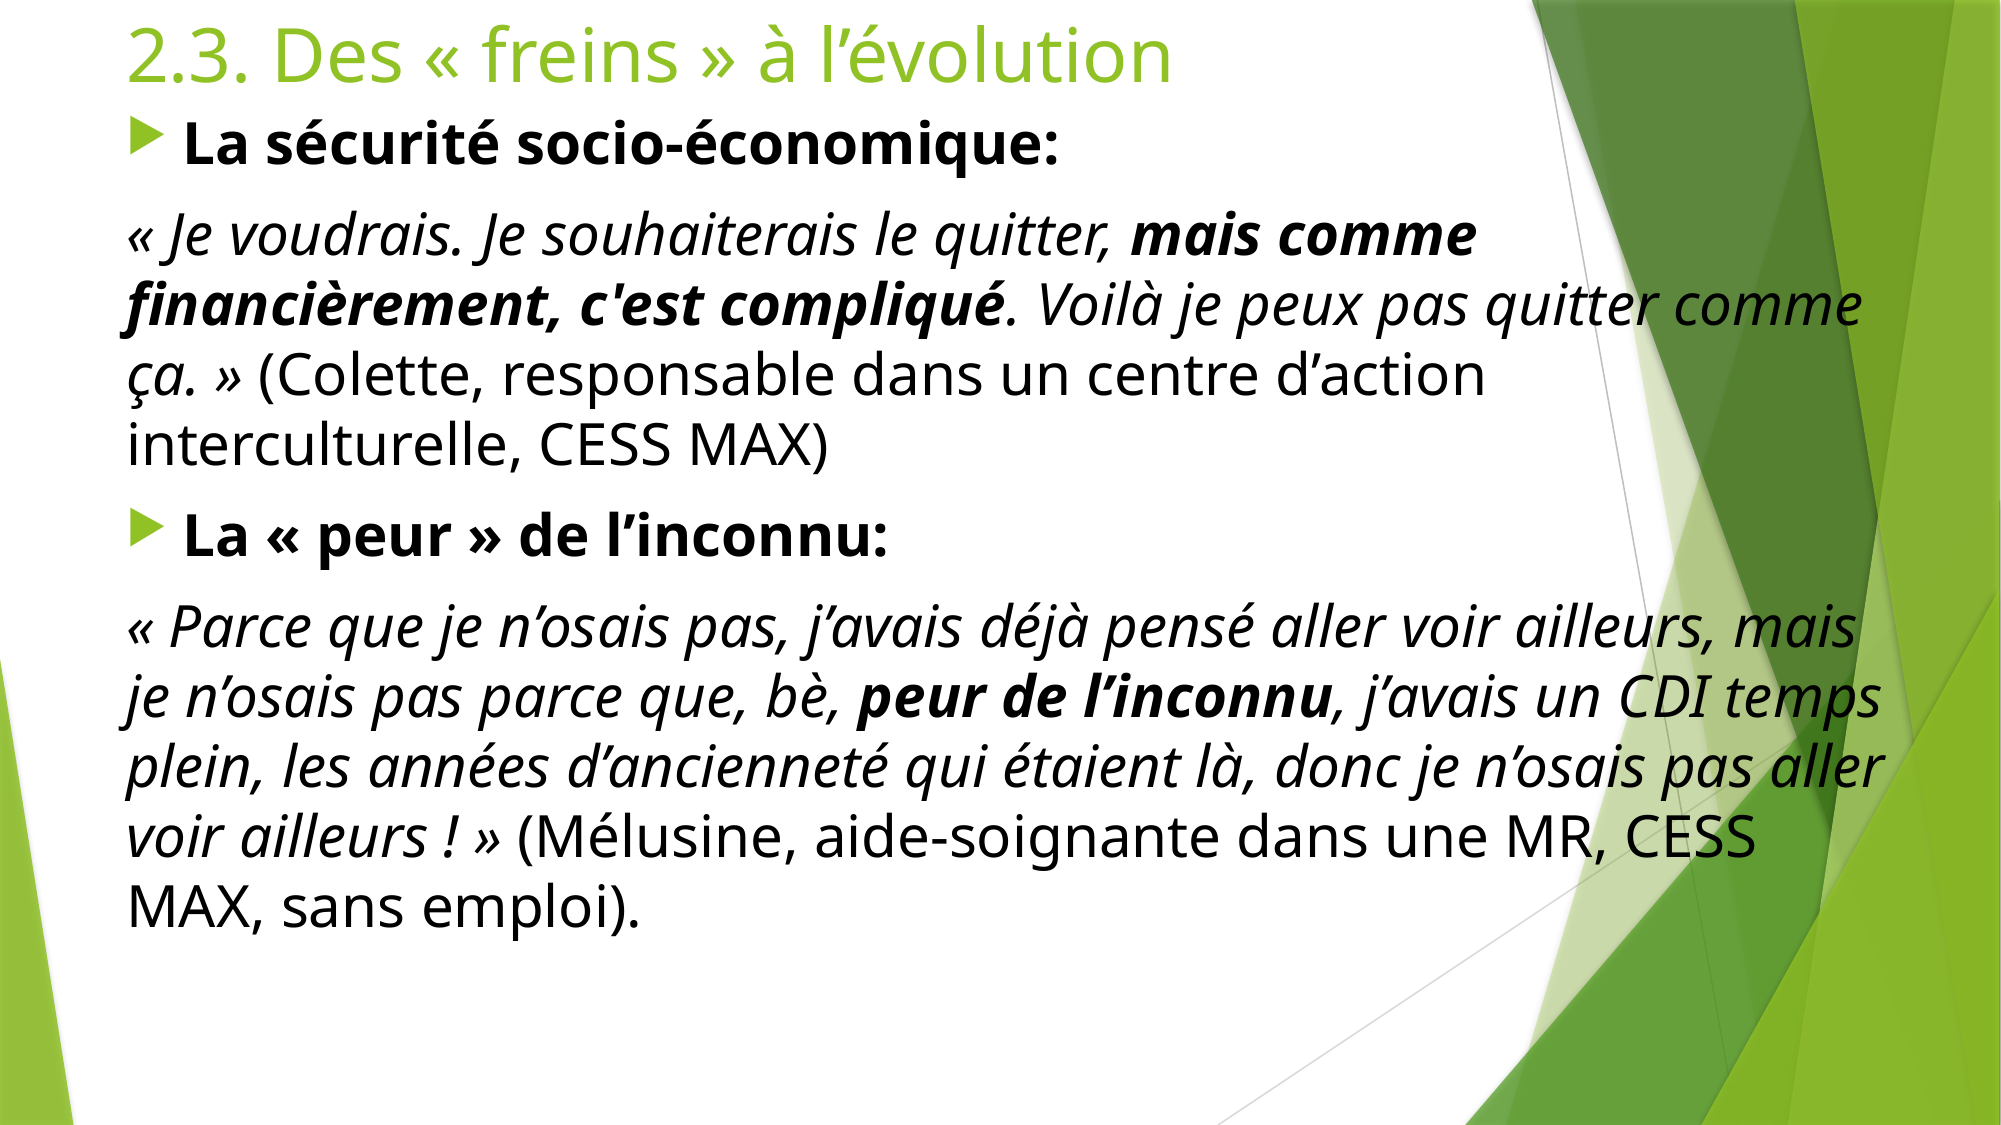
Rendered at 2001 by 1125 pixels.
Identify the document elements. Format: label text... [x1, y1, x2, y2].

list La sécurité socio-économique: « Je voudrais. Je souhaiterais le quitter, mais comme financièrement, c'est compliqué. Voilà je peux pas quitter comme ça. » (Colette, responsable dans un centre d’action interculturelle, CESS MAX) La « peur » de l’inconnu: « Parce que je n’osais pas, j’avais déjà pensé aller voir ailleurs, mais je n’osais pas parce que, bè, peur de l’inconnu, j’avais un CDI temps plein, les années d’ancienneté qui étaient là, donc je n’osais pas aller voir ailleurs ! » (Mélusine, aide-soignante dans une MR, CESS MAX, sans emploi). [111, 99, 1914, 1125]
title 2.3. Des « freins » à l’évolution [111, 0, 1522, 99]
